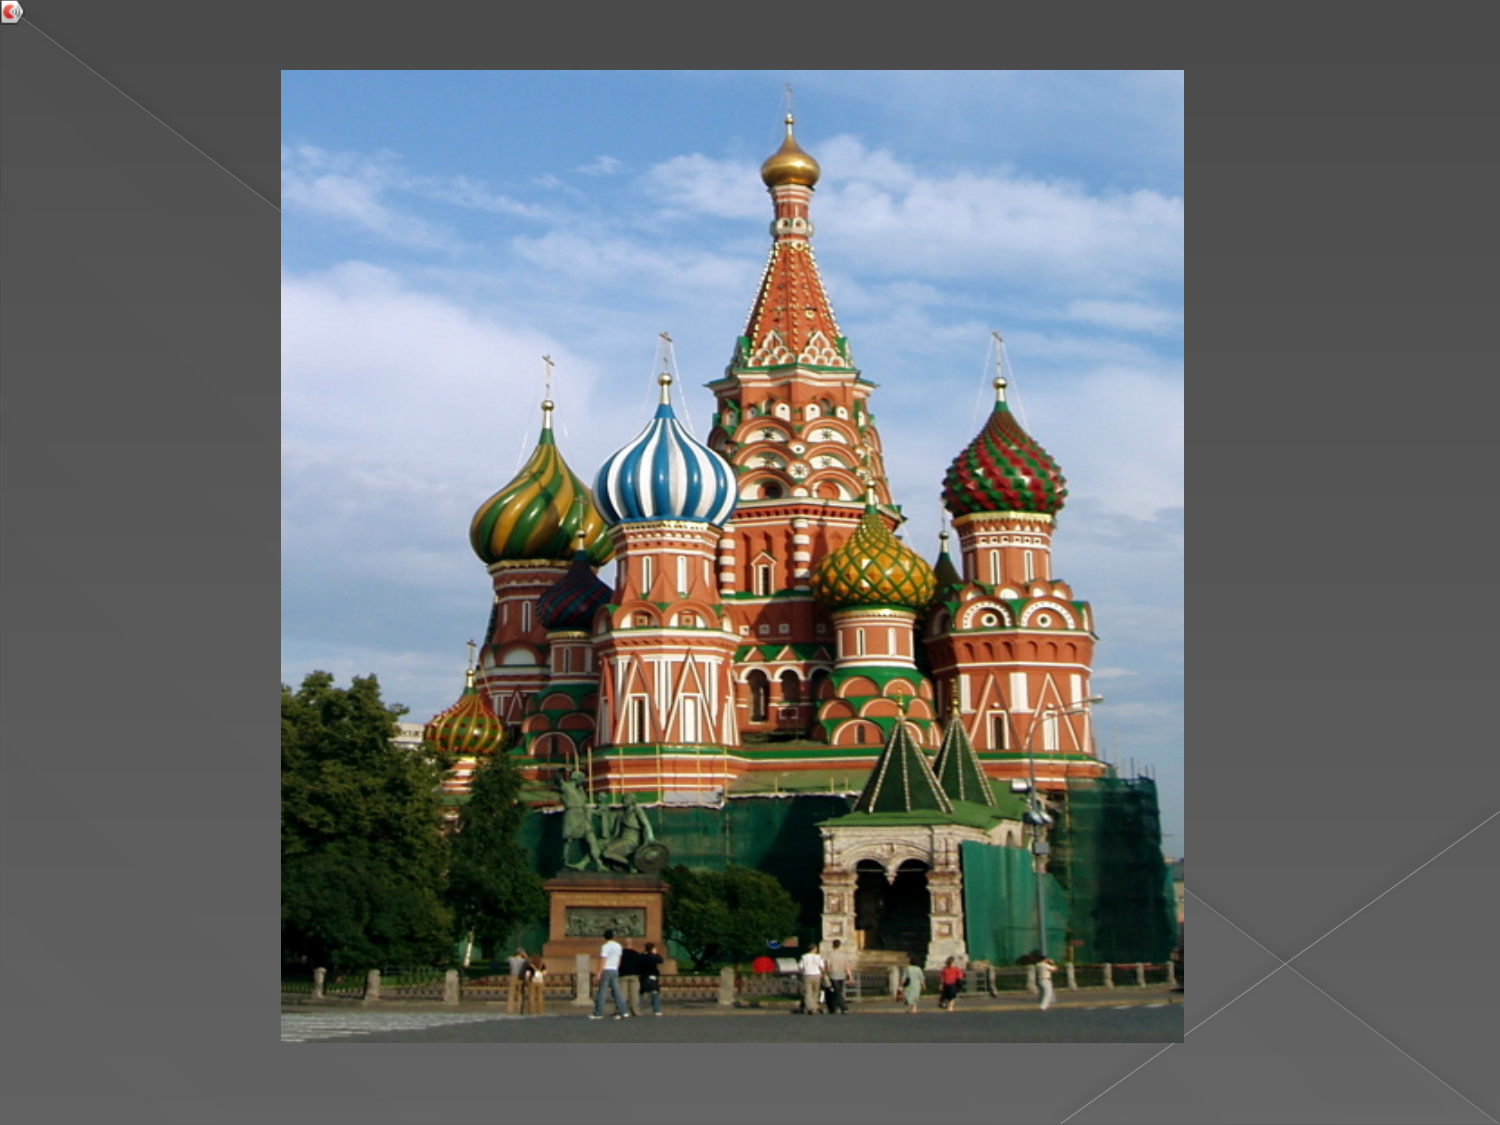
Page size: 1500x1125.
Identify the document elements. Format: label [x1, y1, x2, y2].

picture [280, 70, 1184, 1044]
picture [0, 0, 26, 26]
